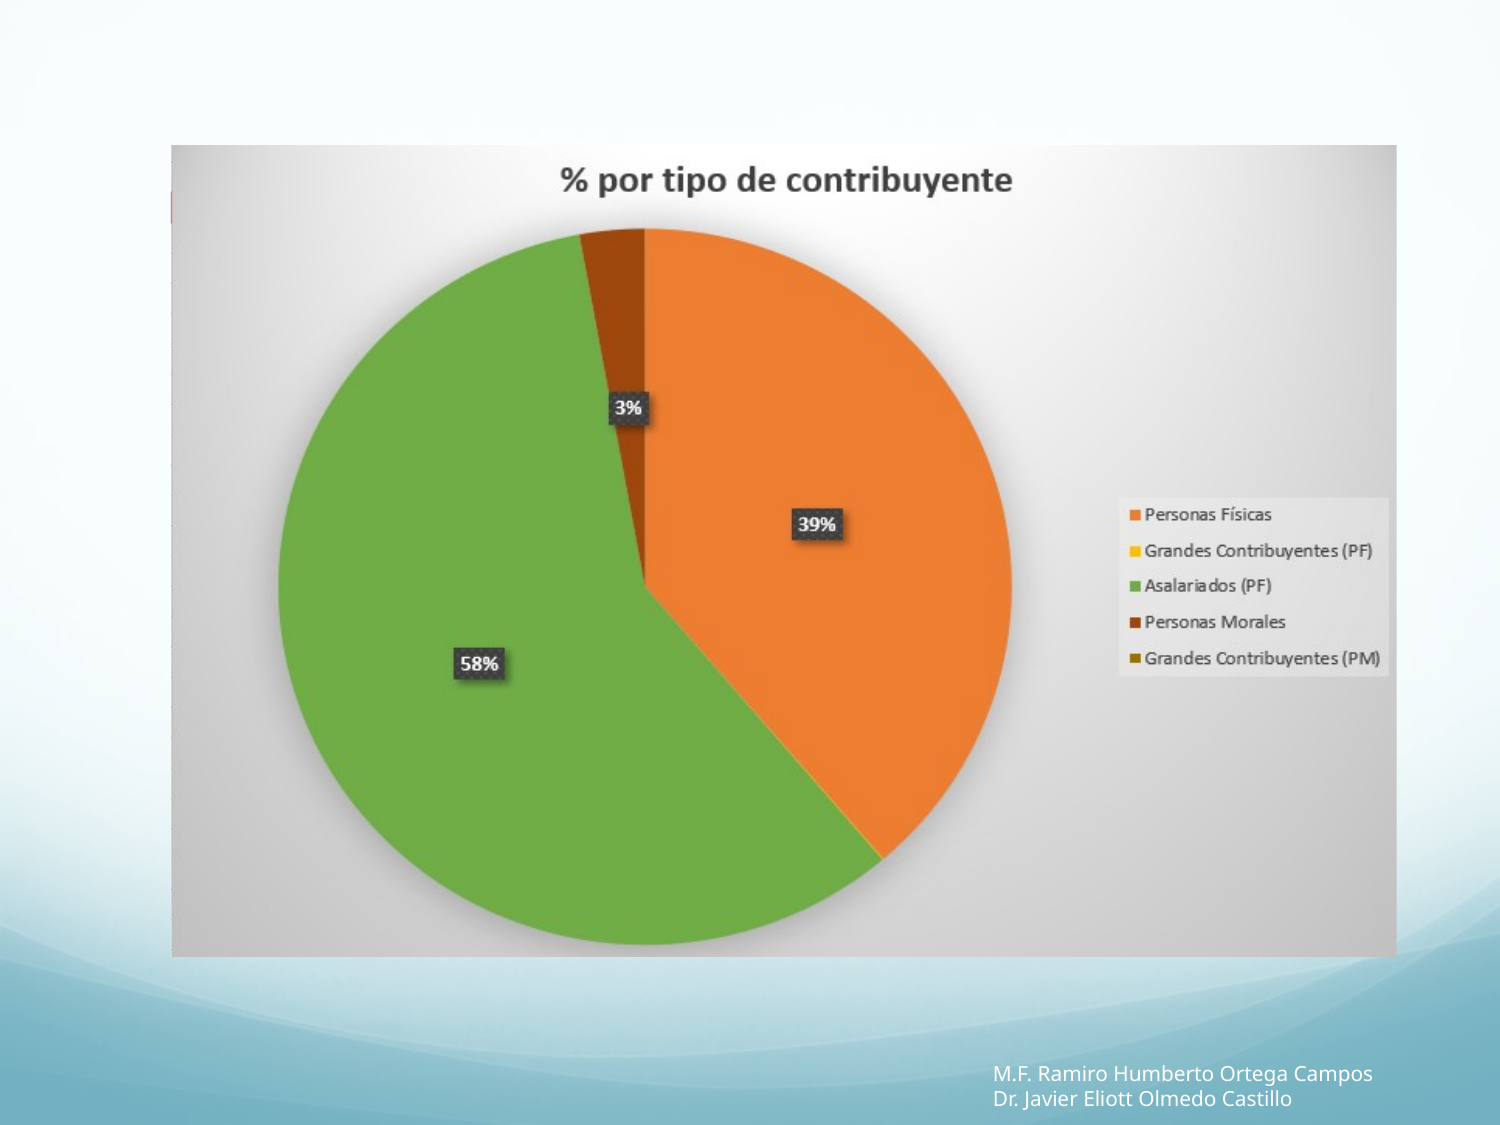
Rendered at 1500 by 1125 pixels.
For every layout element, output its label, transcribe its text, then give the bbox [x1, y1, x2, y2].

text_box M.F. Ramiro Humberto Ortega Campos Dr. Javier Eliott Olmedo Castillo [978, 1053, 1477, 1118]
text_box [170, 145, 1397, 957]
